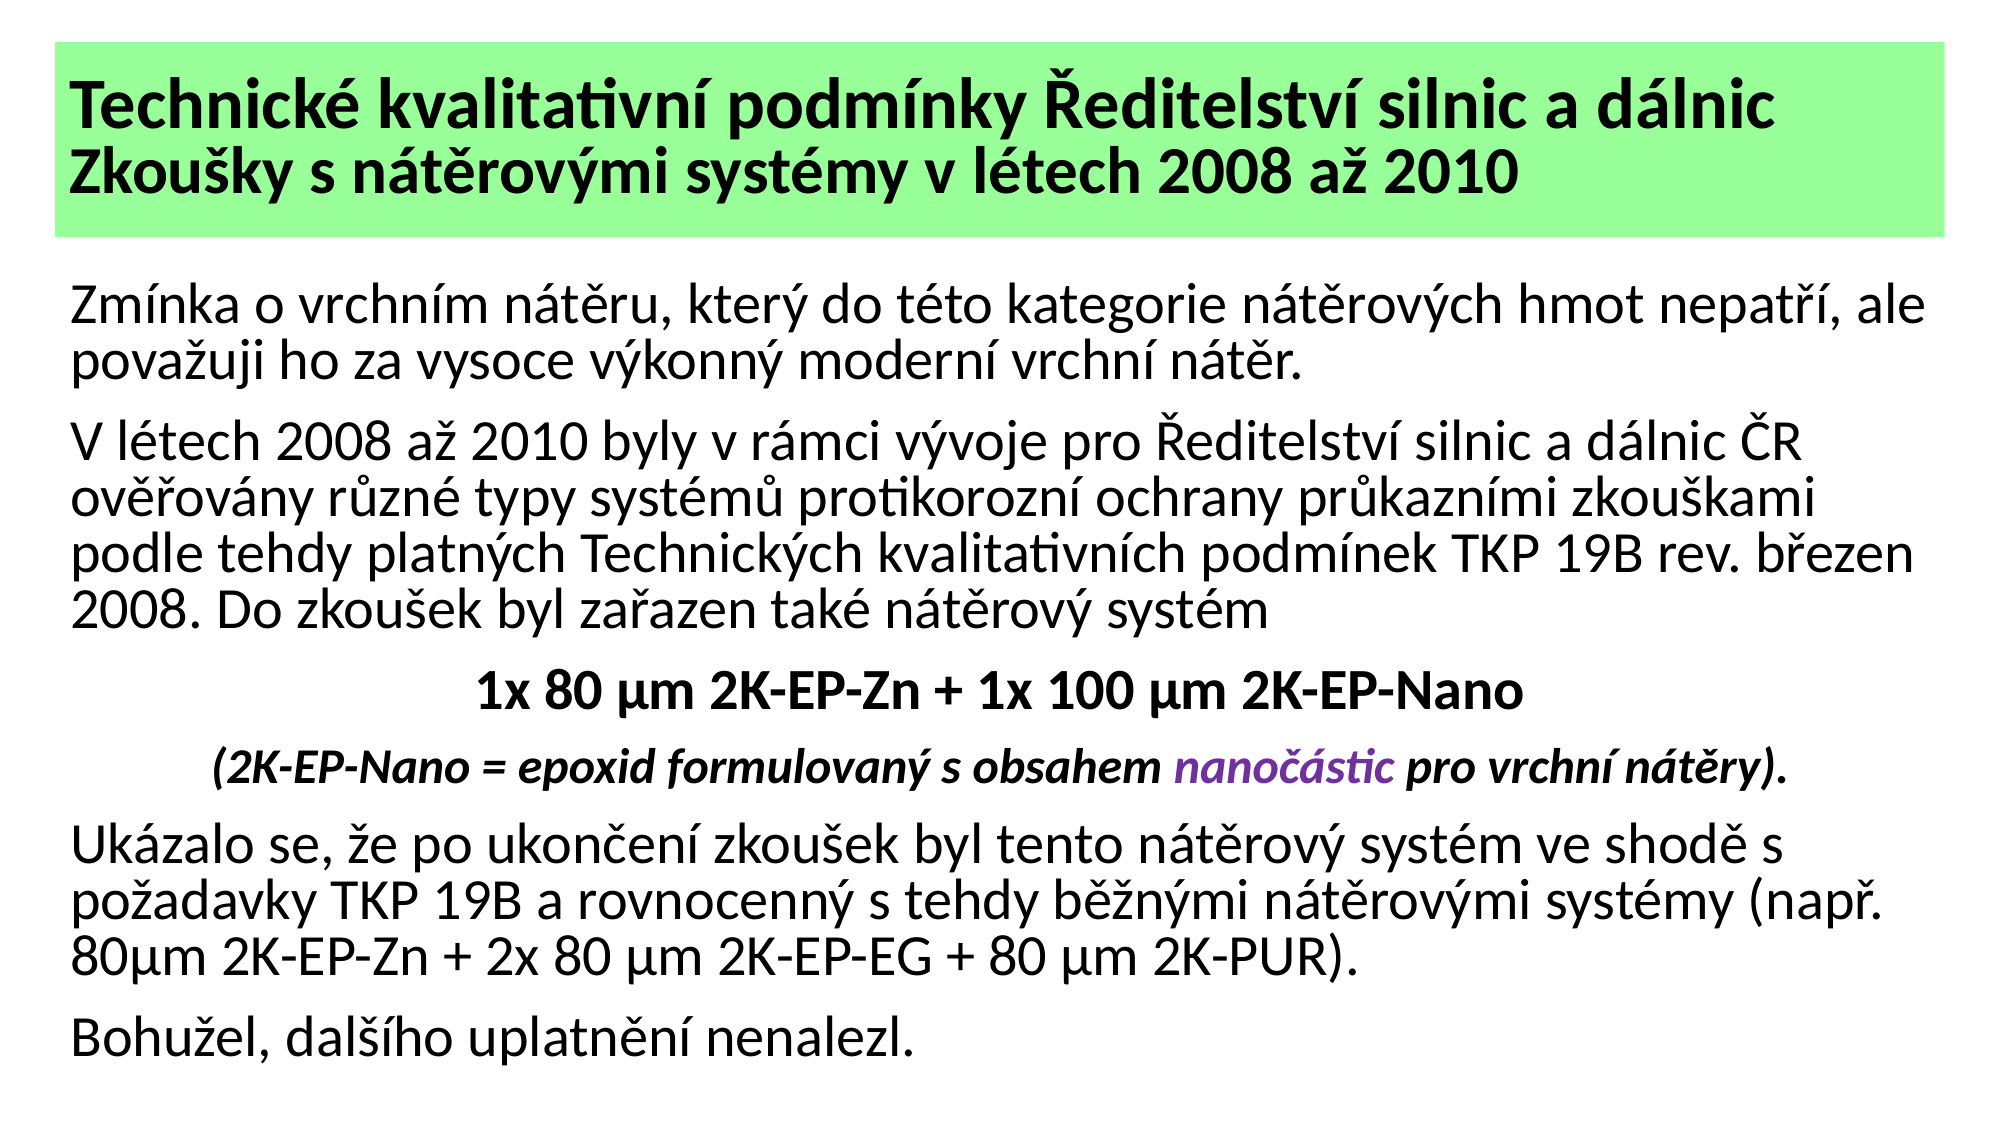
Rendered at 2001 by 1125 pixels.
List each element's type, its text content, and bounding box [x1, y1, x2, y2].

text_box Technické kvalitativní podmínky Ředitelství silnic a dálnic Zkoušky s nátěrovými systémy v létech 2008 až 2010 [55, 41, 1945, 237]
text_box Zmínka o vrchním nátěru, který do této kategorie nátěrových hmot nepatří, ale považuji ho za vysoce výkonný moderní vrchní nátěr. V létech 2008 až 2010 byly v rámci vývoje pro Ředitelství silnic a dálnic ČR ověřovány různé typy systémů protikorozní ochrany průkazními zkouškami podle tehdy platných Technických kvalitativních podmínek TKP 19B rev. březen 2008. Do zkoušek byl zařazen také nátěrový systém 1x 80 µm 2K-EP-Zn + 1x 100 µm 2K-EP-Nano (2K-EP-Nano = epoxid formulovaný s obsahem nanočástic pro vrchní nátěry). Ukázalo se, že po ukončení zkoušek byl tento nátěrový systém ve shodě s požadavky TKP 19B a rovnocenný s tehdy běžnými nátěrovými systémy (např. 80µm 2K-EP-Zn + 2x 80 µm 2K-EP-EG + 80 µm 2K-PUR). Bohužel, dalšího uplatnění nenalezl. [55, 271, 1945, 1088]
